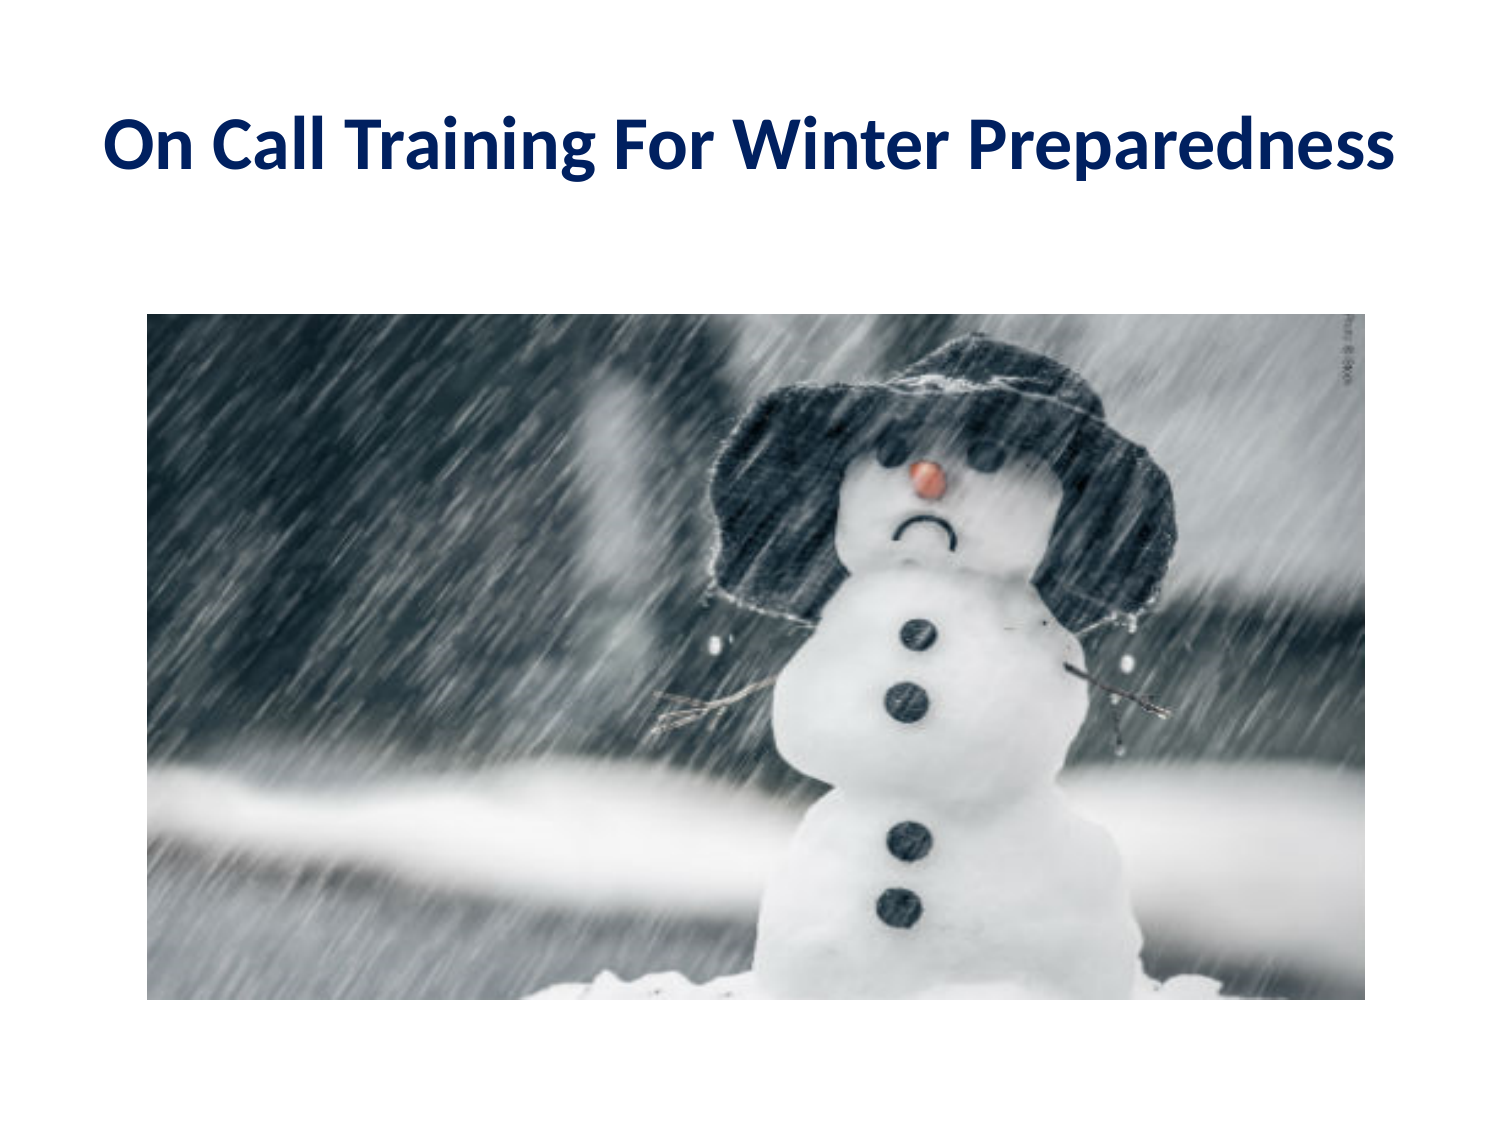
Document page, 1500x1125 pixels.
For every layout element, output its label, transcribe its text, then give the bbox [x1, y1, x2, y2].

title On Call Training For Winter Preparedness [75, 45, 1425, 233]
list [147, 314, 1365, 1000]
